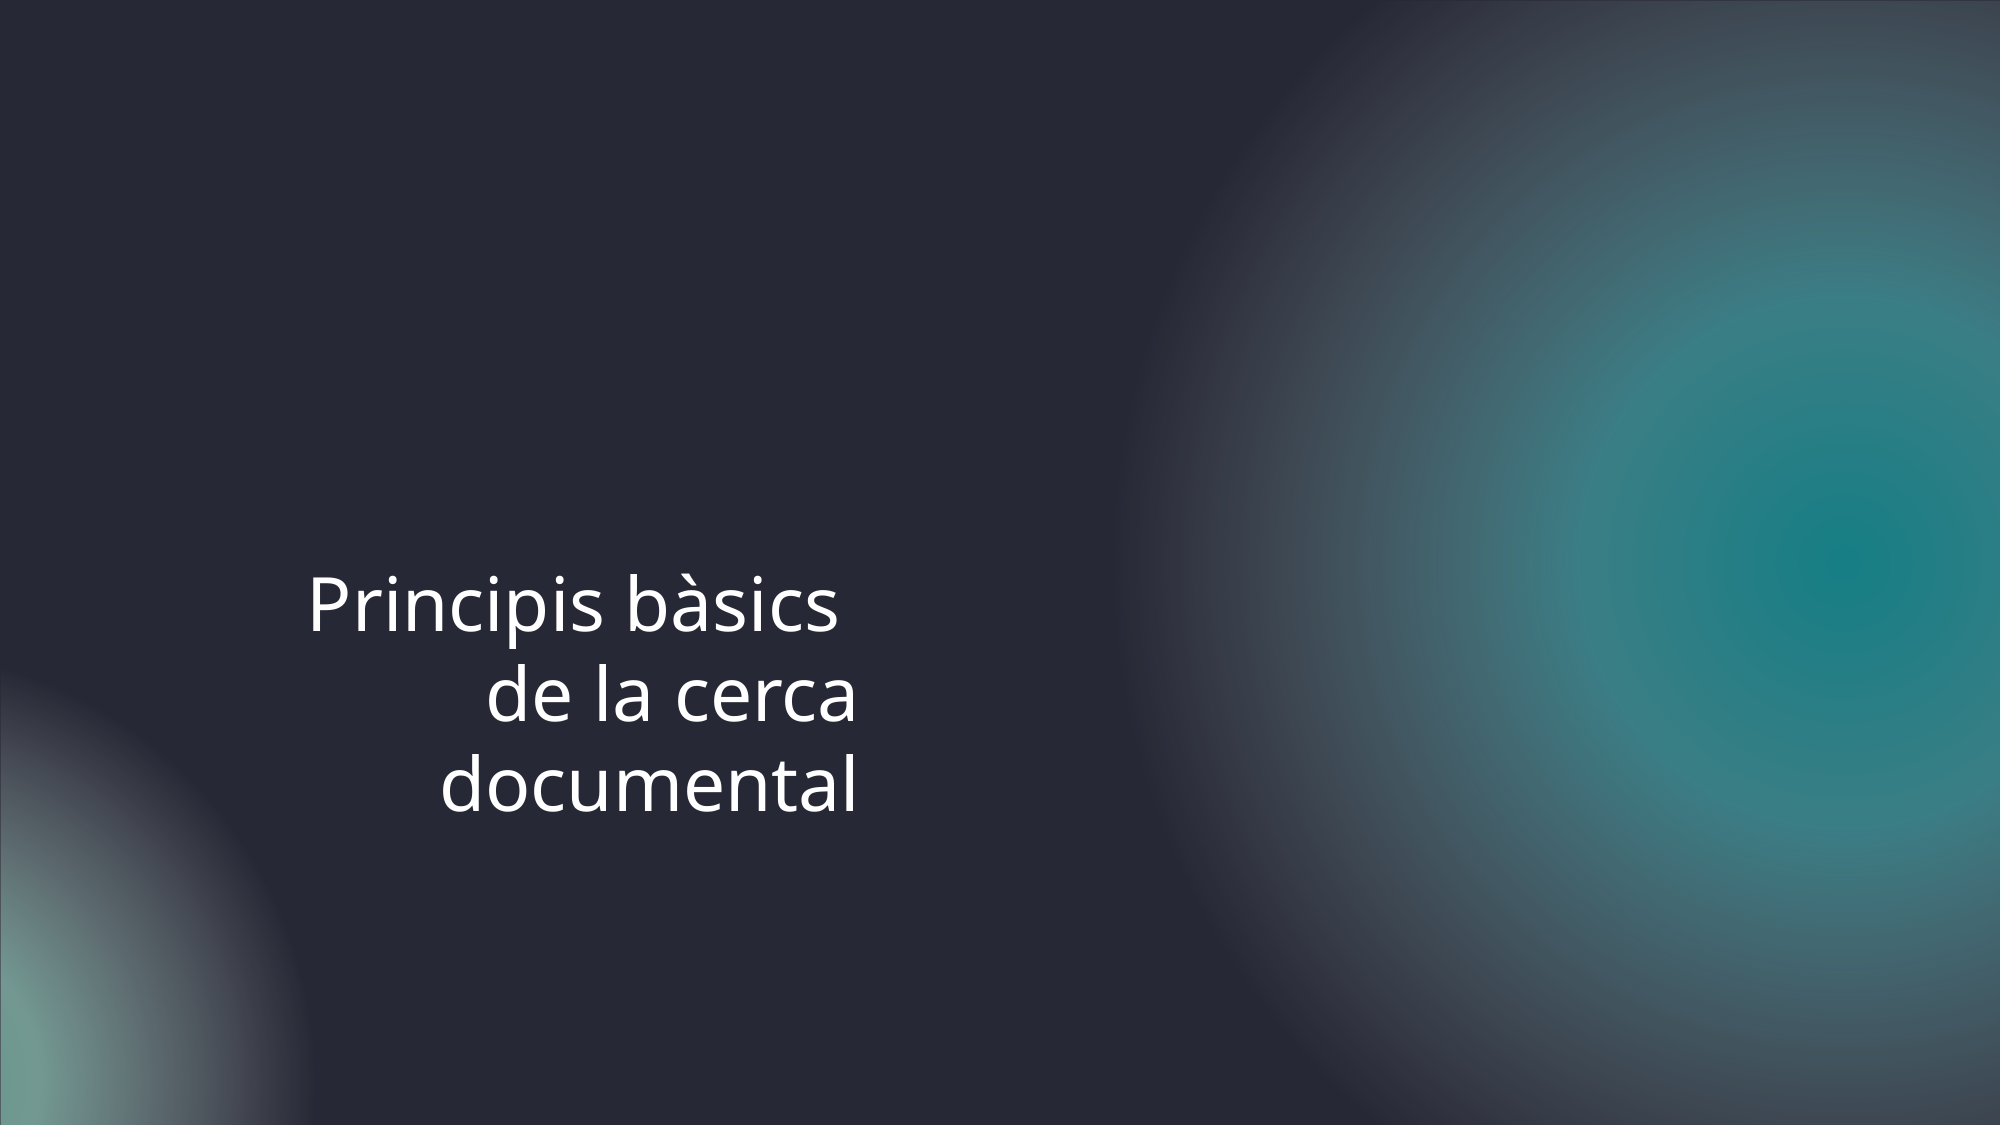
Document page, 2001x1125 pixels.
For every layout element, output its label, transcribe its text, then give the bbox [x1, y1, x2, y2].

text_box Principis bàsics de la cerca documental [184, 548, 876, 834]
